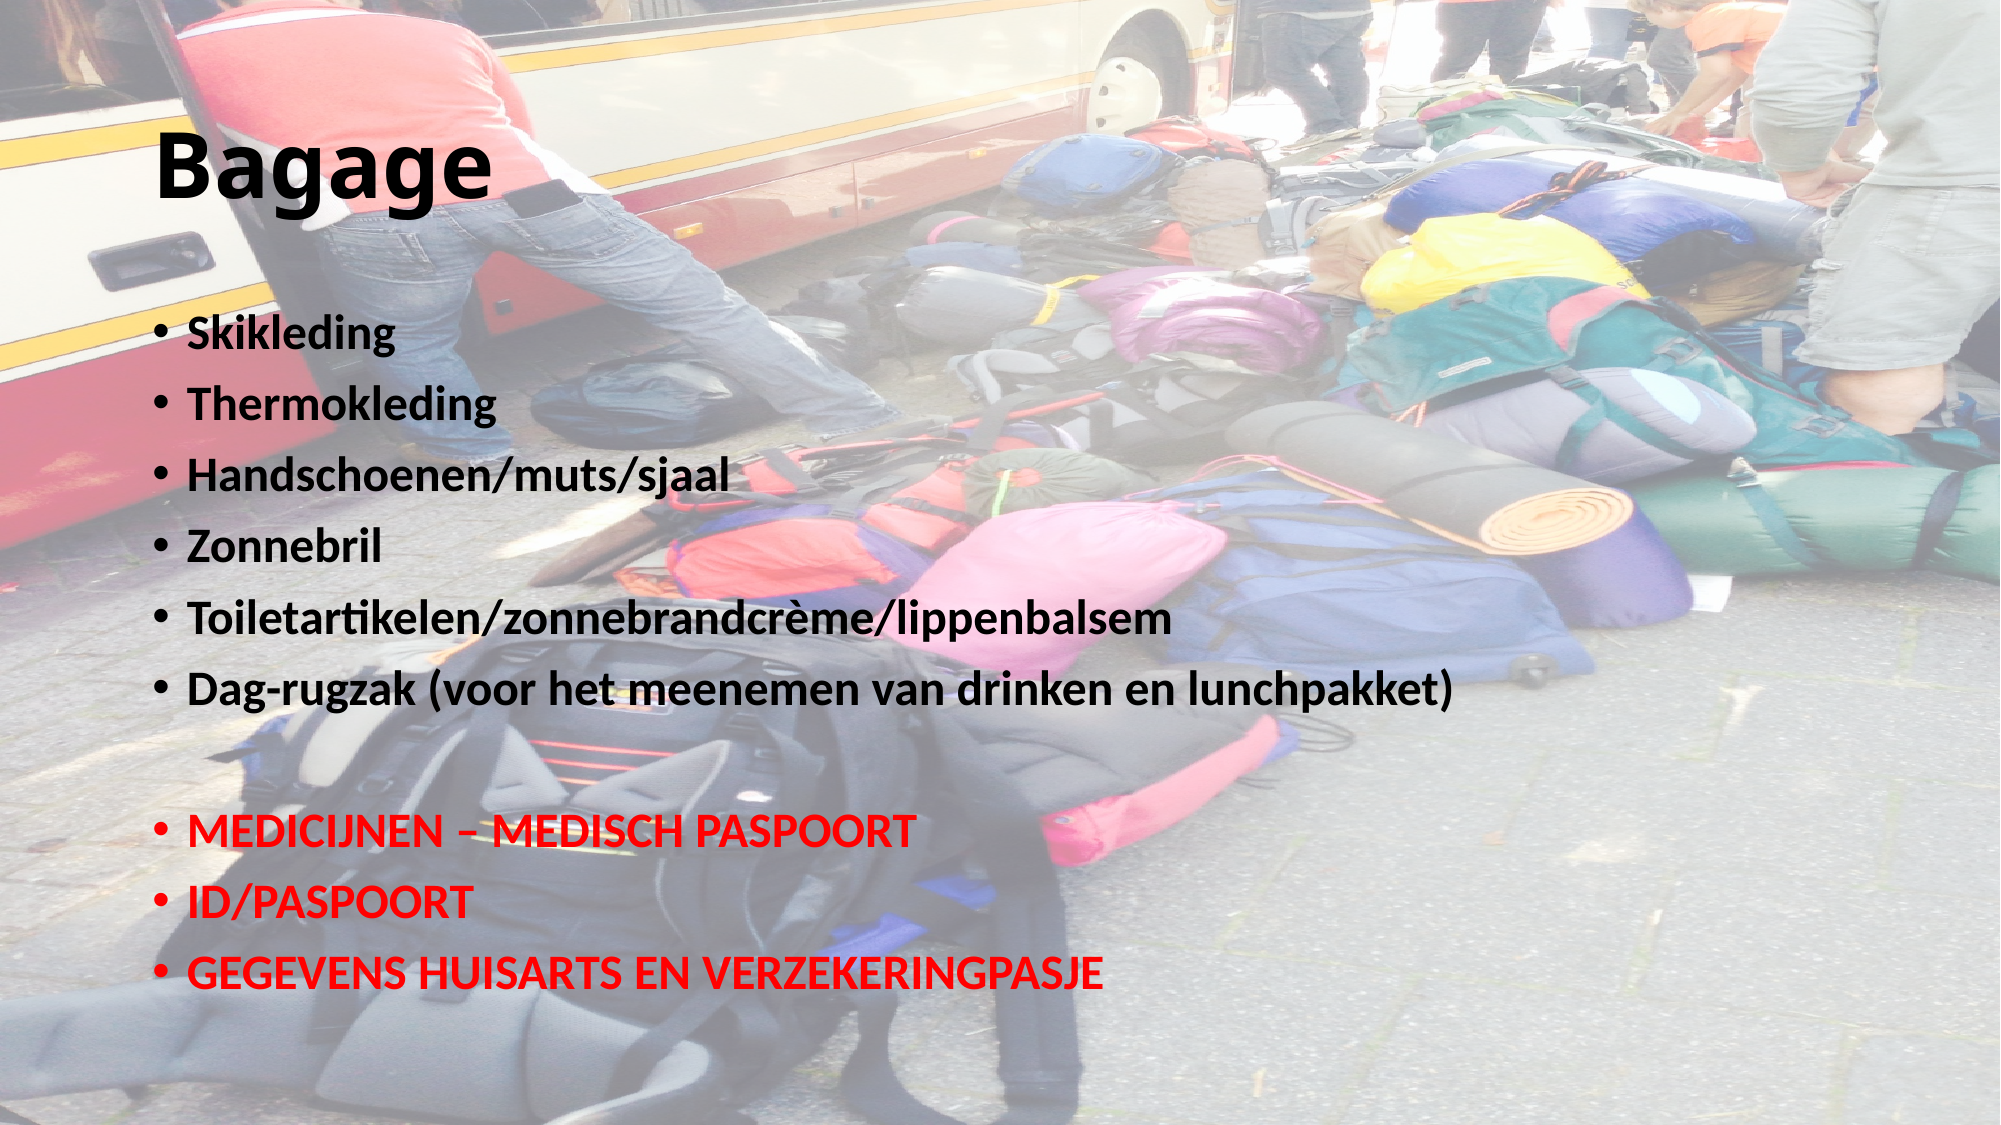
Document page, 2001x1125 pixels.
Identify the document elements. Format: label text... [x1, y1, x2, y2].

list Skikleding Thermokleding Handschoenen/muts/sjaal Zonnebril Toiletartikelen/zonnebrandcrème/lippenbalsem Dag-rugzak (voor het meenemen van drinken en lunchpakket) MEDICIJNEN – MEDISCH PASPOORT ID/PASPOORT GEGEVENS HUISARTS EN VERZEKERINGPASJE [137, 299, 1863, 1014]
title Bagage [137, 59, 1863, 278]
